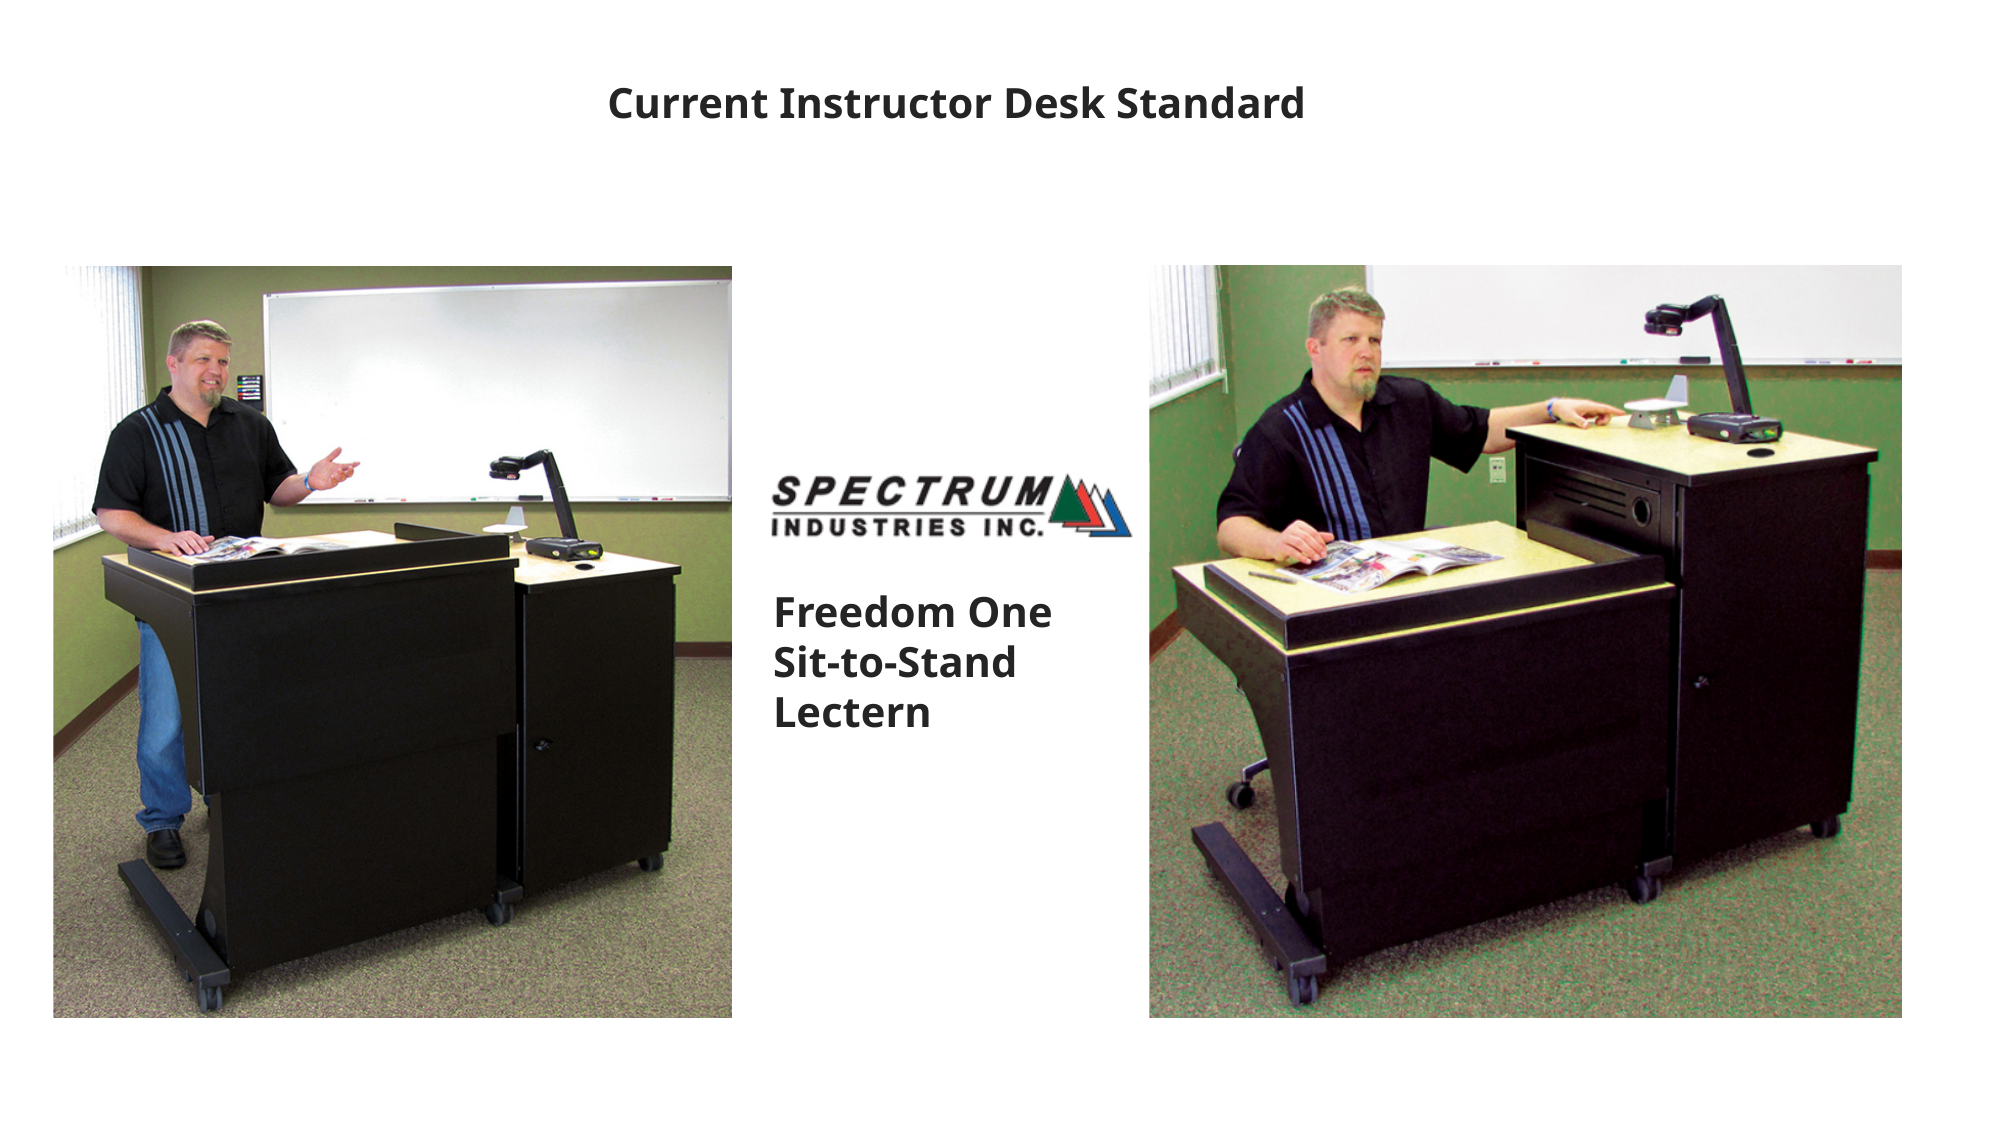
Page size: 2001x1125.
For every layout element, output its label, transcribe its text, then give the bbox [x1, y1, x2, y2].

picture [53, 266, 732, 1018]
picture [758, 265, 1902, 1018]
text_box Current Instructor Desk Standard [592, 69, 1400, 135]
text_box Freedom One Sit-to-Stand Lectern [758, 578, 1080, 744]
